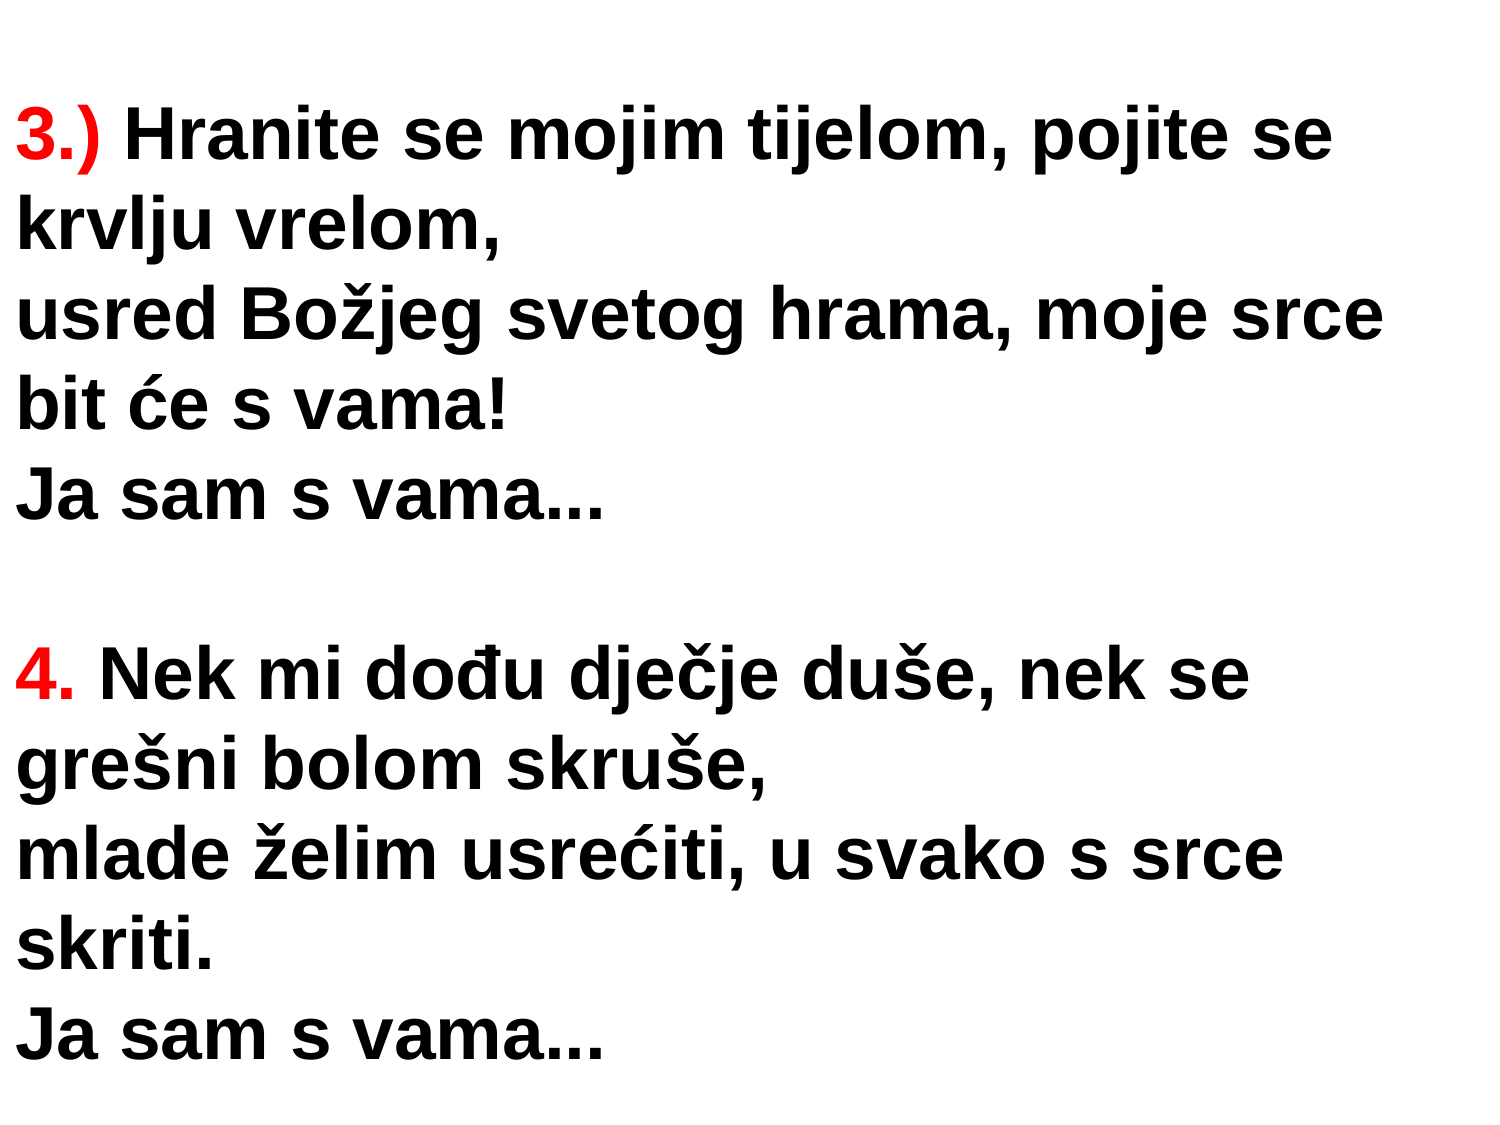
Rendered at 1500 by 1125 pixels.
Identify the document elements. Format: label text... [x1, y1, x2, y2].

text_box 3.) Hranite se mojim tijelom, pojite se krvlju vrelom, usred Božjeg svetog hrama, moje srce bit će s vama! Ja sam s vama... 4. Nek mi dođu dječje duše, nek se grešni bolom skruše, mlade želim usrećiti, u svako s srce skriti. Ja sam s vama... [0, 76, 1500, 1082]
